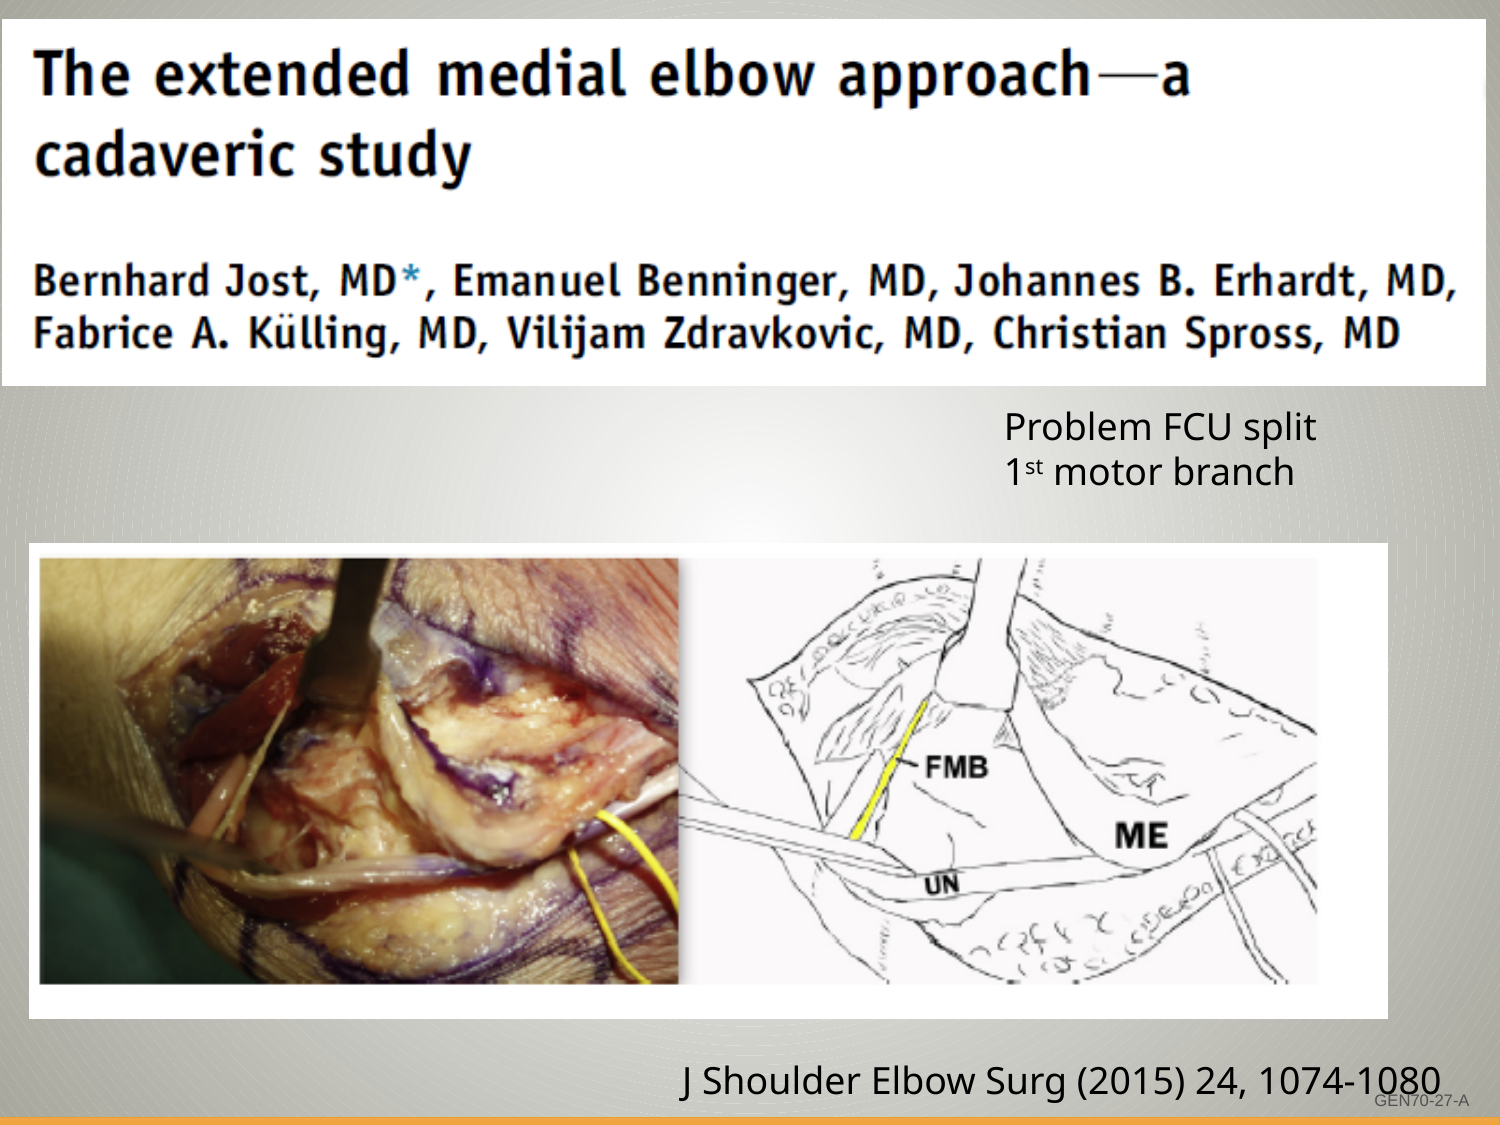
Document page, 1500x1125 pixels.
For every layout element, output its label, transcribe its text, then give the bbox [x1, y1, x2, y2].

picture [29, 543, 1388, 1019]
text_box J Shoulder Elbow Surg (2015) 24, 1074-1080 [667, 1049, 1471, 1110]
text_box Problem FCU split 1st motor branch [988, 395, 1342, 501]
picture [2, 19, 1486, 386]
